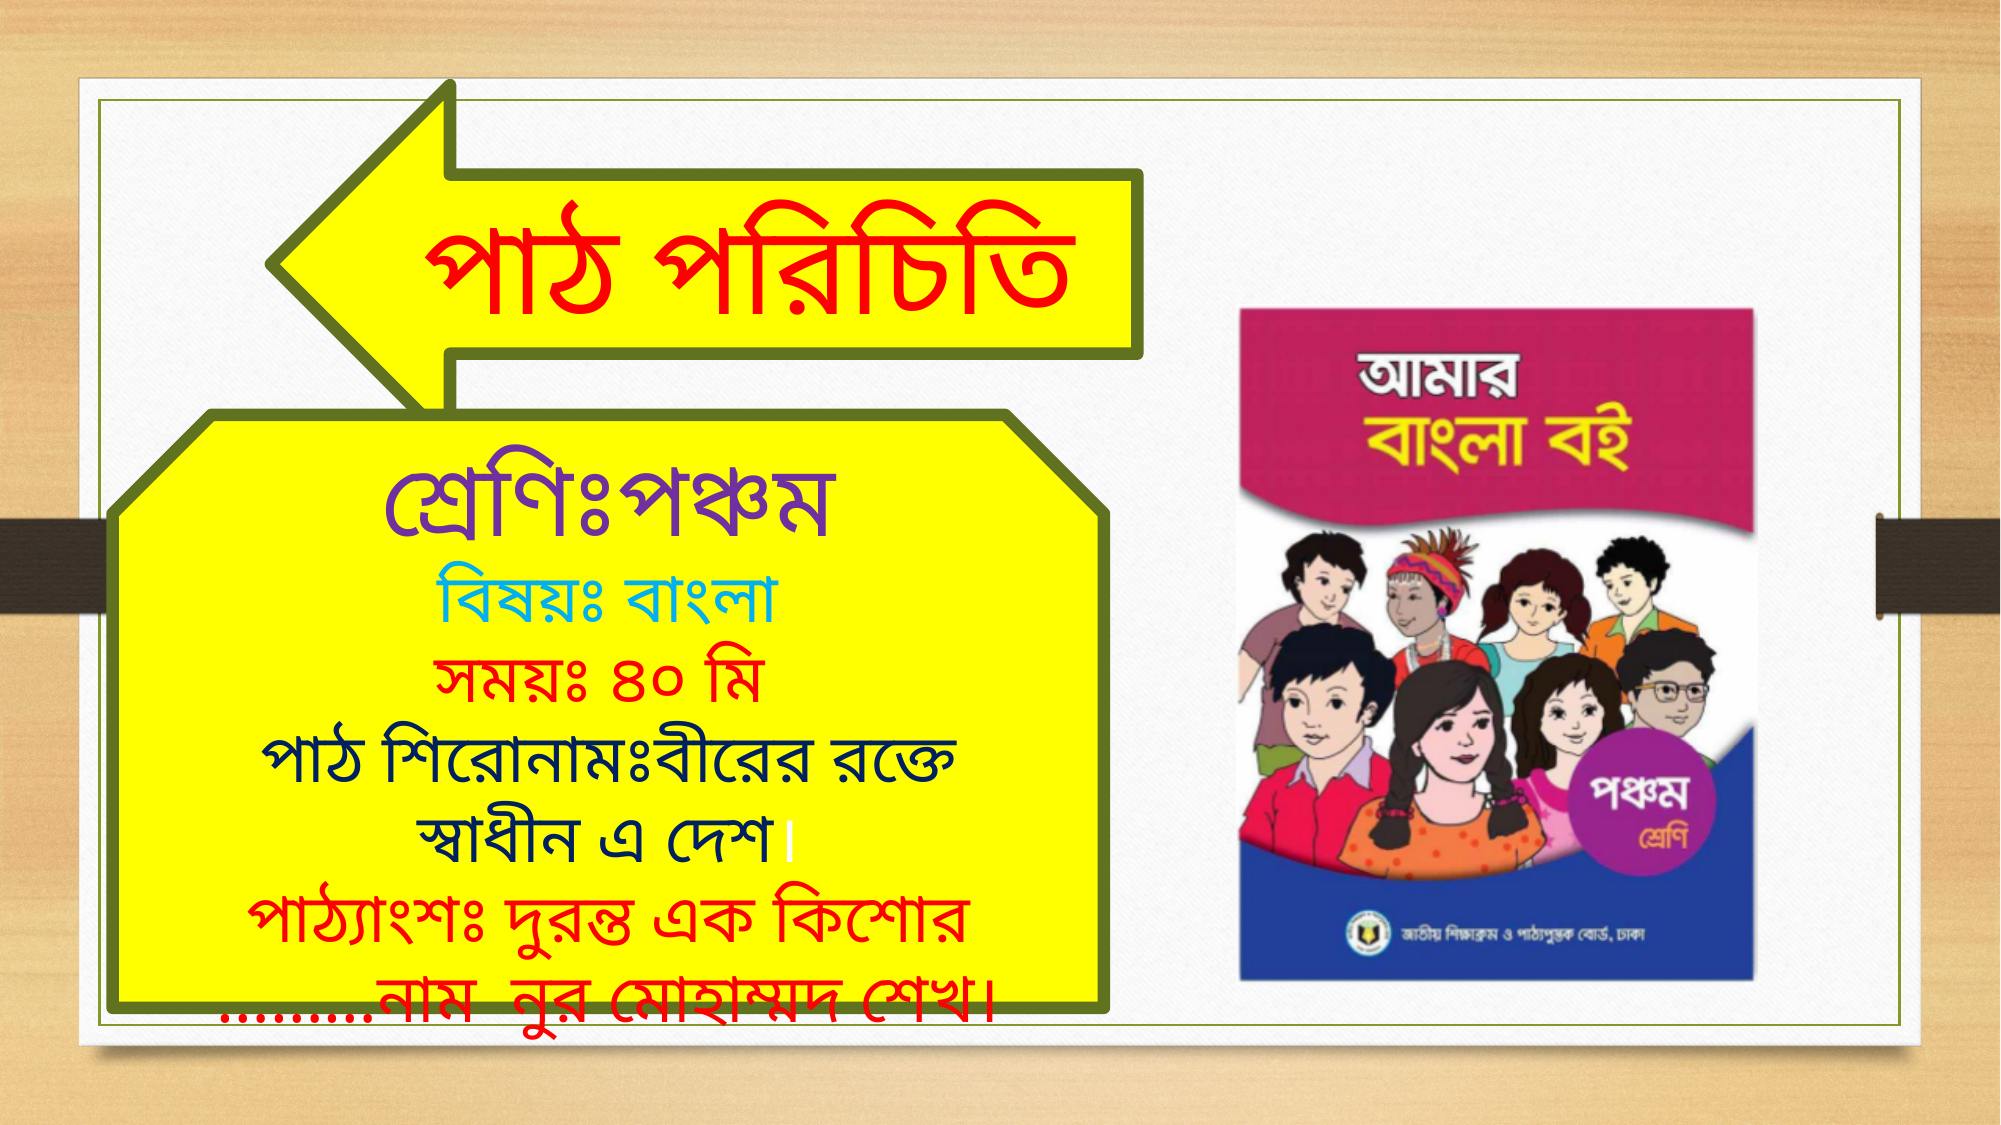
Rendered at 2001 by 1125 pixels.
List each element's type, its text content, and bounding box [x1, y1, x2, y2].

text_box শ্রেণিঃপঞ্চম বিষয়ঃ বাংলা সময়ঃ ৪০ মি পাঠ শিরোনামঃবীরের রক্তে স্বাধীন এ দেশ। পাঠ্যাংশঃ দুরন্ত এক কিশোর ………নাম নুর মোহাম্মদ শেখ। [111, 413, 1106, 1010]
text_box পাঠ পরিচিতি [269, 83, 1139, 413]
picture [0, 0, 2001, 1125]
